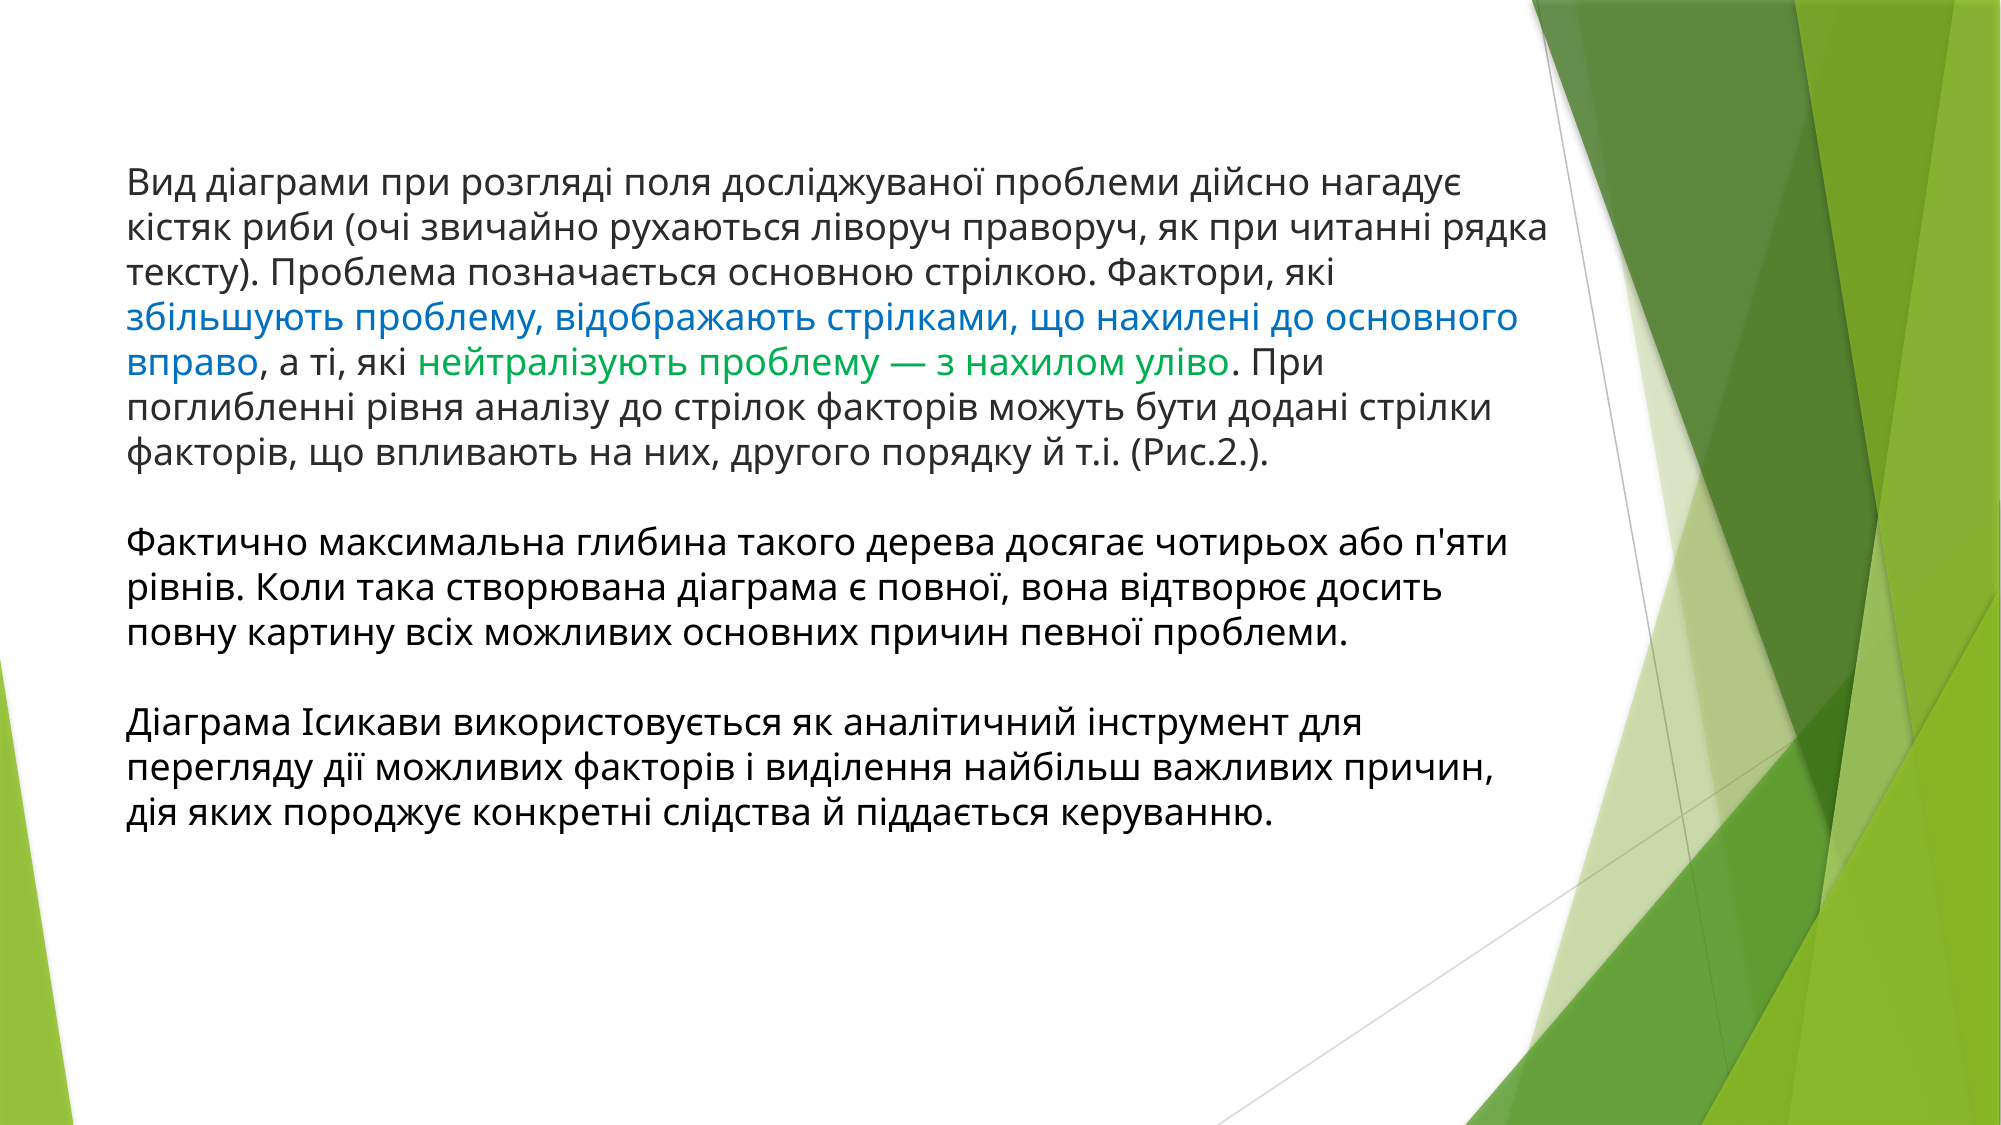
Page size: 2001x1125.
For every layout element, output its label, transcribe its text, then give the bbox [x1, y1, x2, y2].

text_box Вид діаграми при розгляді поля досліджуваної проблеми дійсно нагадує кістяк риби (очі звичайно рухаються ліворуч праворуч, як при читанні рядка тексту). Проблема позначається основною стрілкою. Фактори, які збільшують проблему, відображають стрілками, що нахилені до основного вправо, а ті, які нейтралізують проблему — з нахилом уліво. При поглибленні рівня аналізу до стрілок факторів можуть бути додані стрілки факторів, що впливають на них, другого порядку й т.і. (Рис.2.). Фактично максимальна глибина такого дерева досягає чотирьох або п'яти рівнів. Коли така створювана діаграма є повної, вона відтворює досить повну картину всіх можливих основних причин певної проблеми. Діаграма Ісикави використовується як аналітичний інструмент для перегляду дії можливих факторів і виділення найбільш важливих причин, дія яких породжує конкретні слідства й піддається керуванню. [111, 150, 1568, 886]
